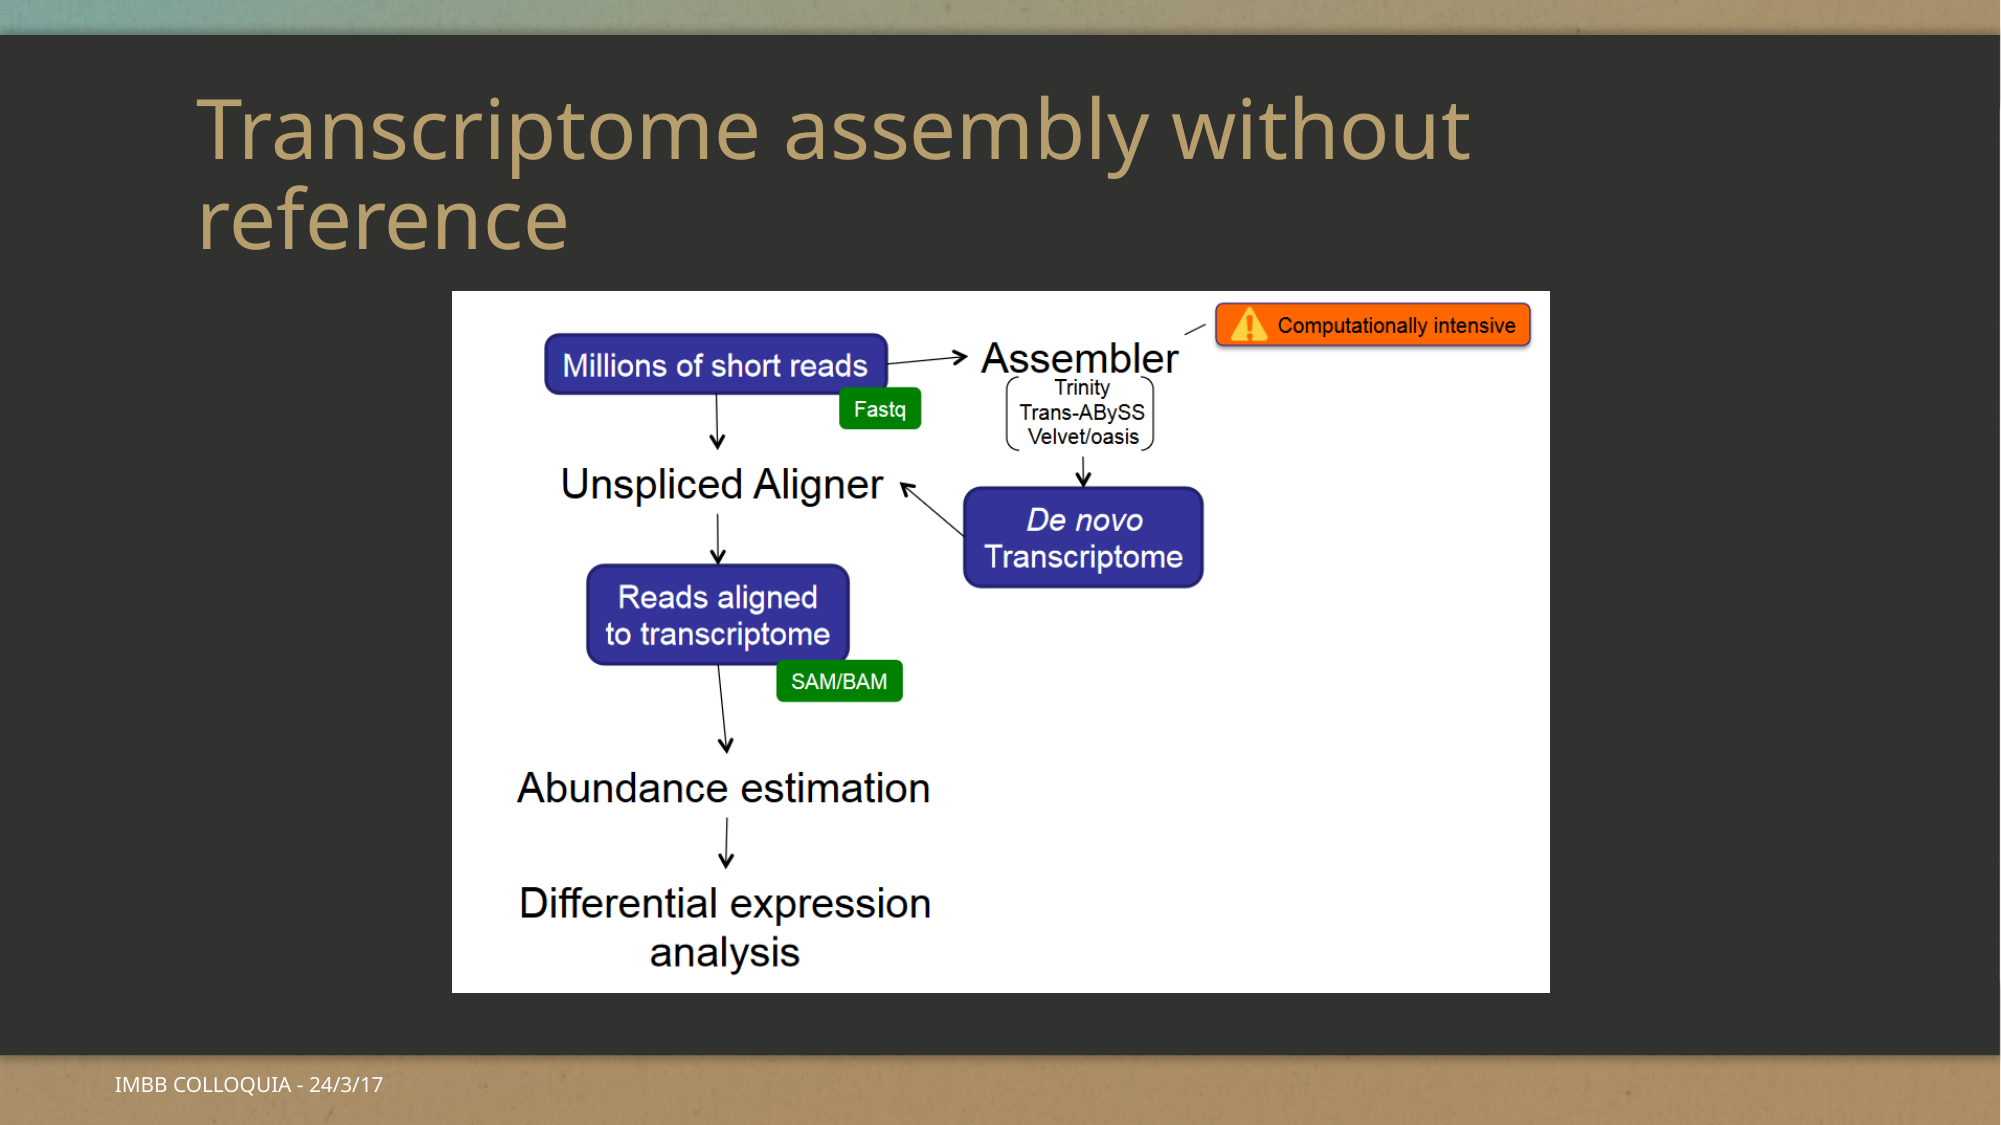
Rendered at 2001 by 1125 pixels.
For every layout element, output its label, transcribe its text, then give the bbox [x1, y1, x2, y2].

title Transcriptome assembly without reference [181, 68, 1821, 275]
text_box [451, 291, 1550, 993]
footer IMBB COLLOQUIA - 24/3/17 [99, 1063, 777, 1109]
picture [0, 0, 2001, 1125]
